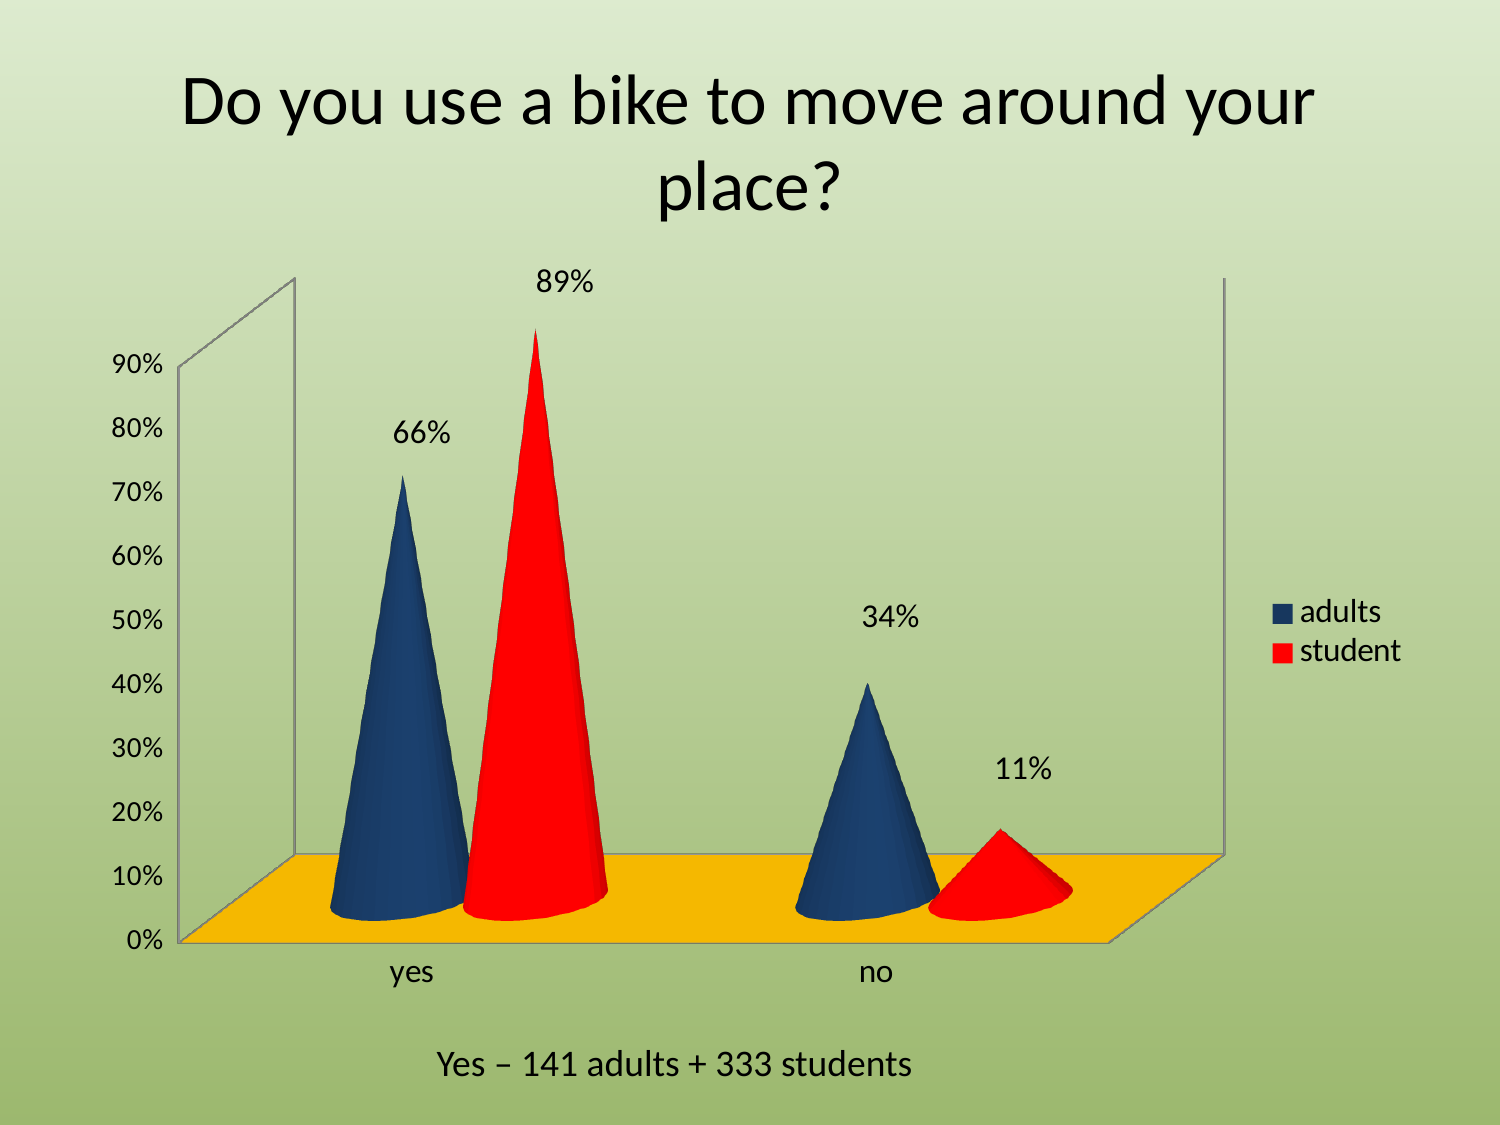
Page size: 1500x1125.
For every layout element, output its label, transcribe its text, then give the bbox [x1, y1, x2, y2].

text_box Yes – 141 adults + 333 students [421, 1031, 938, 1091]
chart [74, 262, 1426, 1006]
title Do you use a bike to move around your place? [75, 45, 1425, 233]
